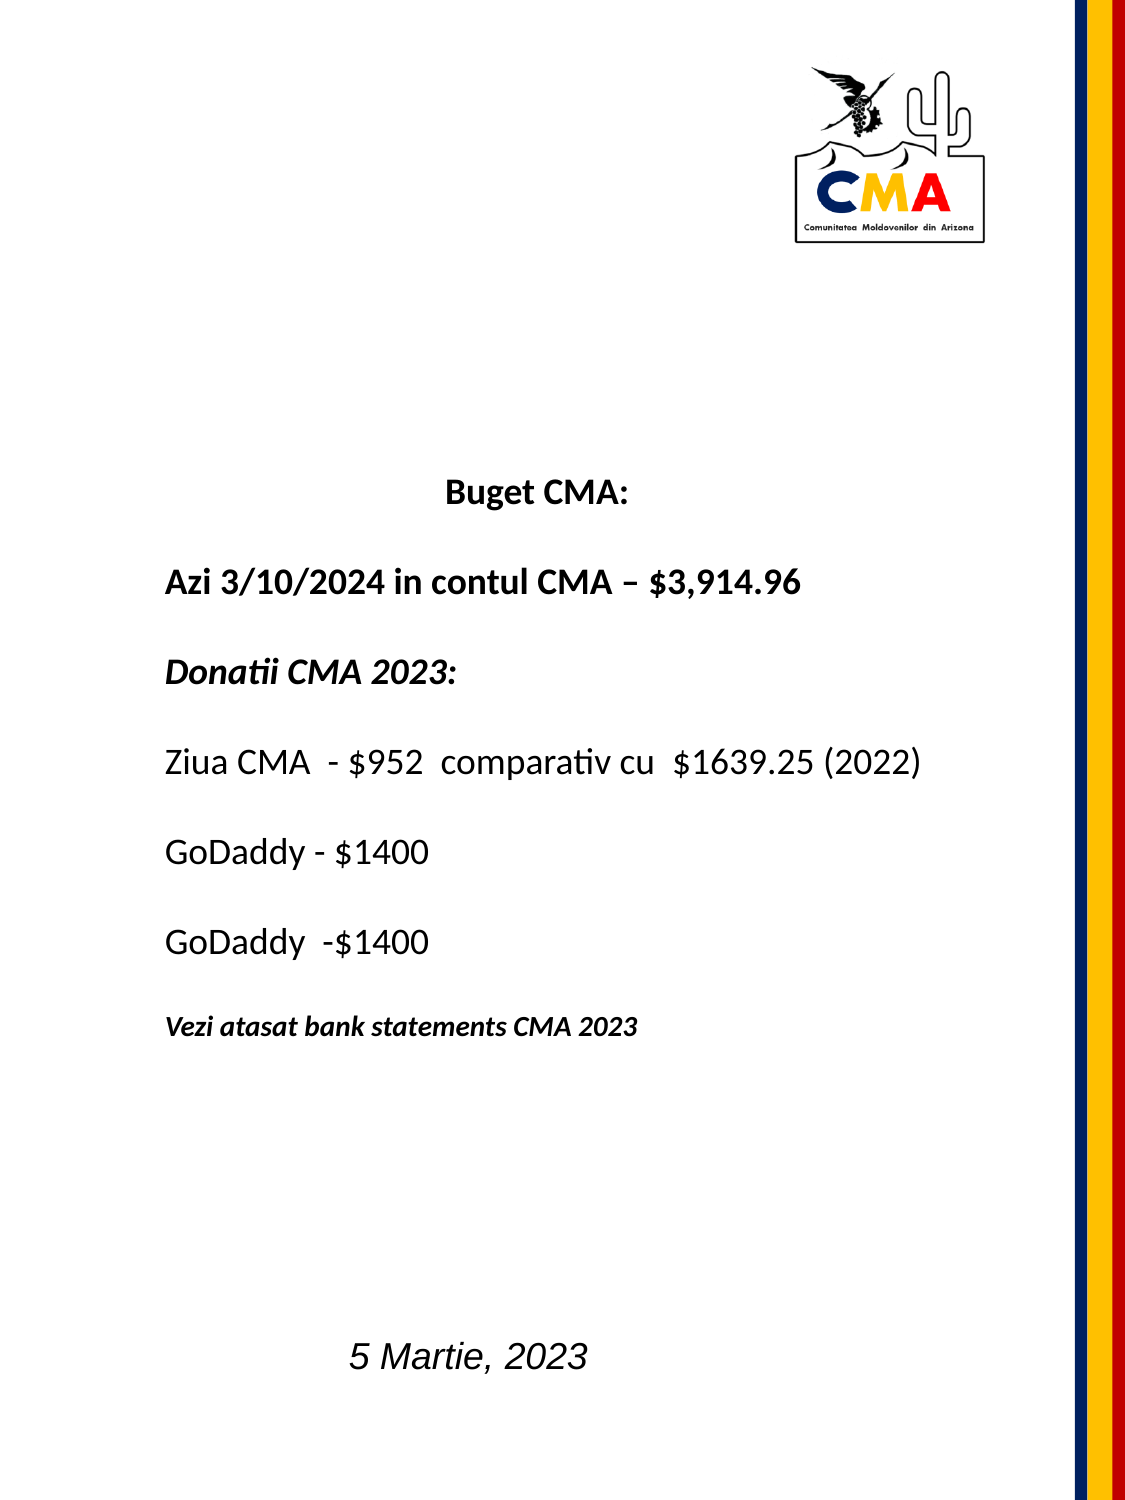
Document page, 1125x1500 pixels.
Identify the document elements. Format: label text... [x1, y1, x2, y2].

text_box Buget CMA: Azi 3/10/2024 in contul CMA – $3,914.96 Donatii CMA 2023: Ziua CMA - $952 comparativ cu $1639.25 (2022) GoDaddy - $1400 GoDaddy -$1400 Vezi atasat bank statements CMA 2023 [148, 273, 964, 1327]
text_box 5 Martie, 2023 [334, 1324, 647, 1385]
text_box [1073, 0, 1085, 1500]
text_box [1110, 0, 1125, 1500]
picture [784, 49, 1000, 251]
text_box [1085, 0, 1110, 1500]
